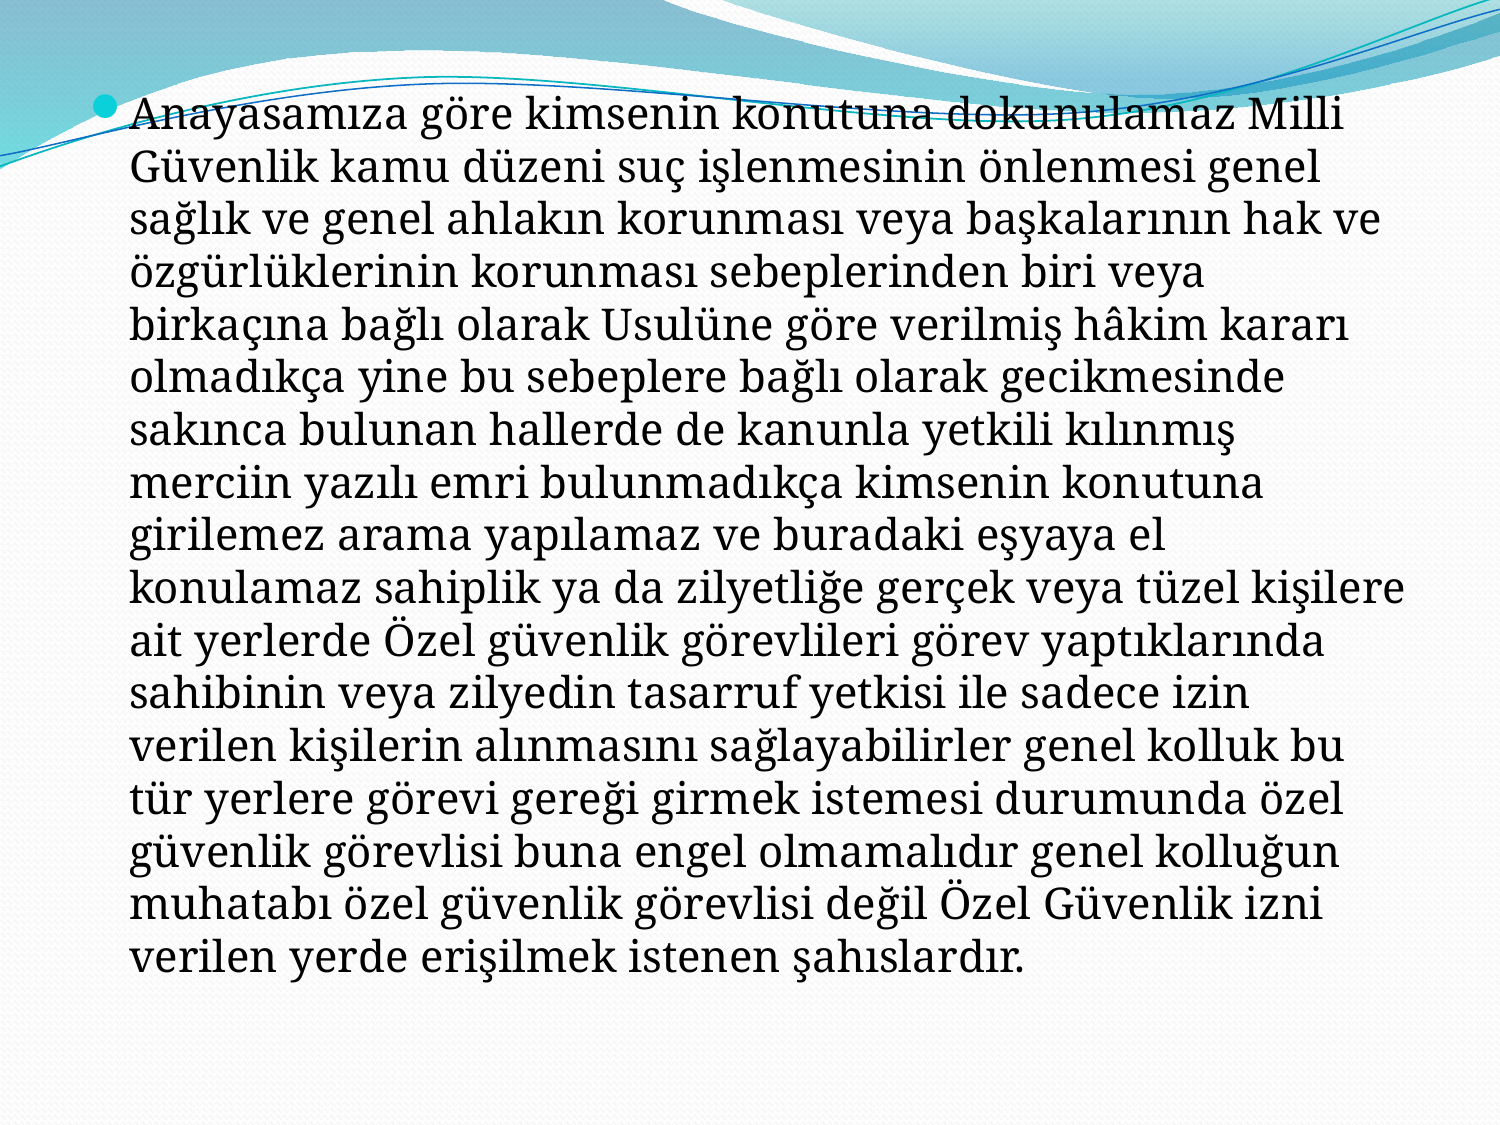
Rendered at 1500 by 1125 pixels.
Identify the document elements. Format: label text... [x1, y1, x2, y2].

list Anayasamıza göre kimsenin konutuna dokunulamaz Milli Güvenlik kamu düzeni suç işlenmesinin önlenmesi genel sağlık ve genel ahlakın korunması veya başkalarının hak ve özgürlüklerinin korunması sebeplerinden biri veya birkaçına bağlı olarak Usulüne göre verilmiş hâkim kararı olmadıkça yine bu sebeplere bağlı olarak gecikmesinde sakınca bulunan hallerde de kanunla yetkili kılınmış merciin yazılı emri bulunmadıkça kimsenin konutuna girilemez arama yapılamaz ve buradaki eşyaya el konulamaz sahiplik ya da zilyetliğe gerçek veya tüzel kişilere ait yerlerde Özel güvenlik görevlileri görev yaptıklarında sahibinin veya zilyedin tasarruf yetkisi ile sadece izin verilen kişilerin alınmasını sağlayabilirler genel kolluk bu tür yerlere görevi gereği girmek istemesi durumunda özel güvenlik görevlisi buna engel olmamalıdır genel kolluğun muhatabı özel güvenlik görevlisi değil Özel Güvenlik izni verilen yerde erişilmek istenen şahıslardır. [75, 78, 1425, 1038]
